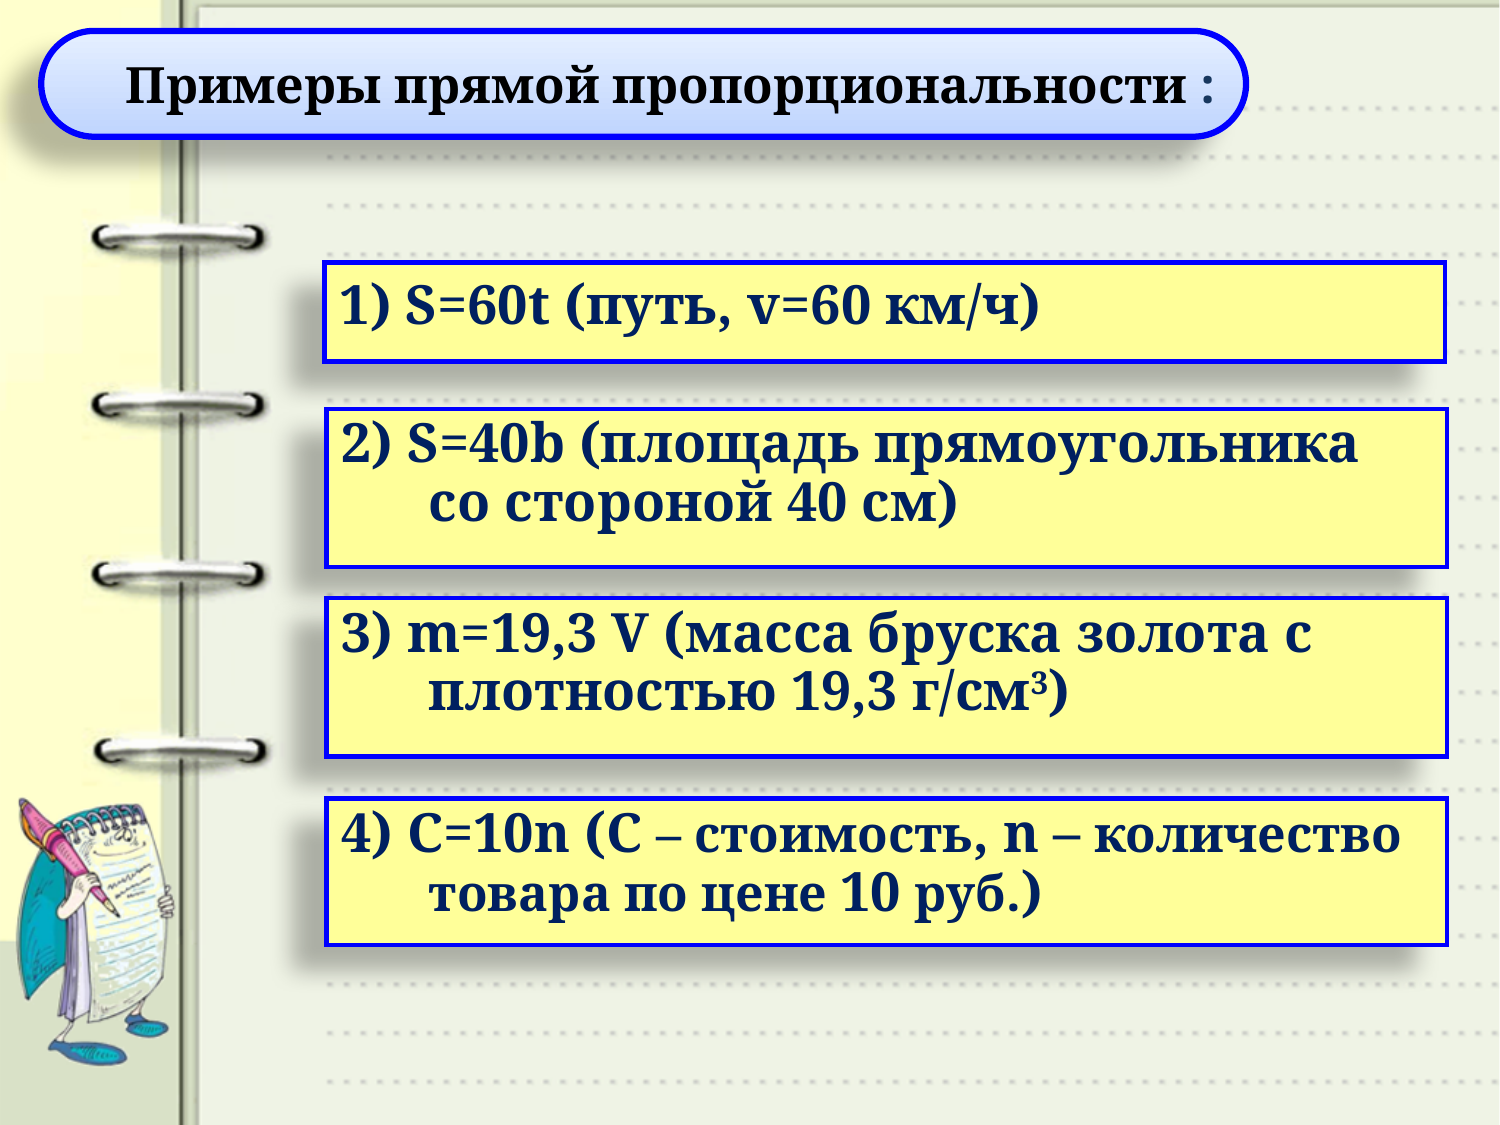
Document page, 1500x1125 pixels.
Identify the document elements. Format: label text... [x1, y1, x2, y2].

text_box 3) m=19,3 V (масса бруска золота с плотностью 19,3 г/см3) [326, 597, 1447, 757]
text_box 2) S=40b (площадь прямоугольника со стороной 40 см) [326, 408, 1447, 568]
text_box 4) C=10n (С – стоимость, n – количество товара по цене 10 руб.) [326, 798, 1447, 945]
picture [0, 0, 1500, 1125]
list 1) S=60t (путь, v=60 км/ч) [324, 262, 1446, 362]
text_box Примеры прямой пропорциональности : [40, 30, 1247, 138]
